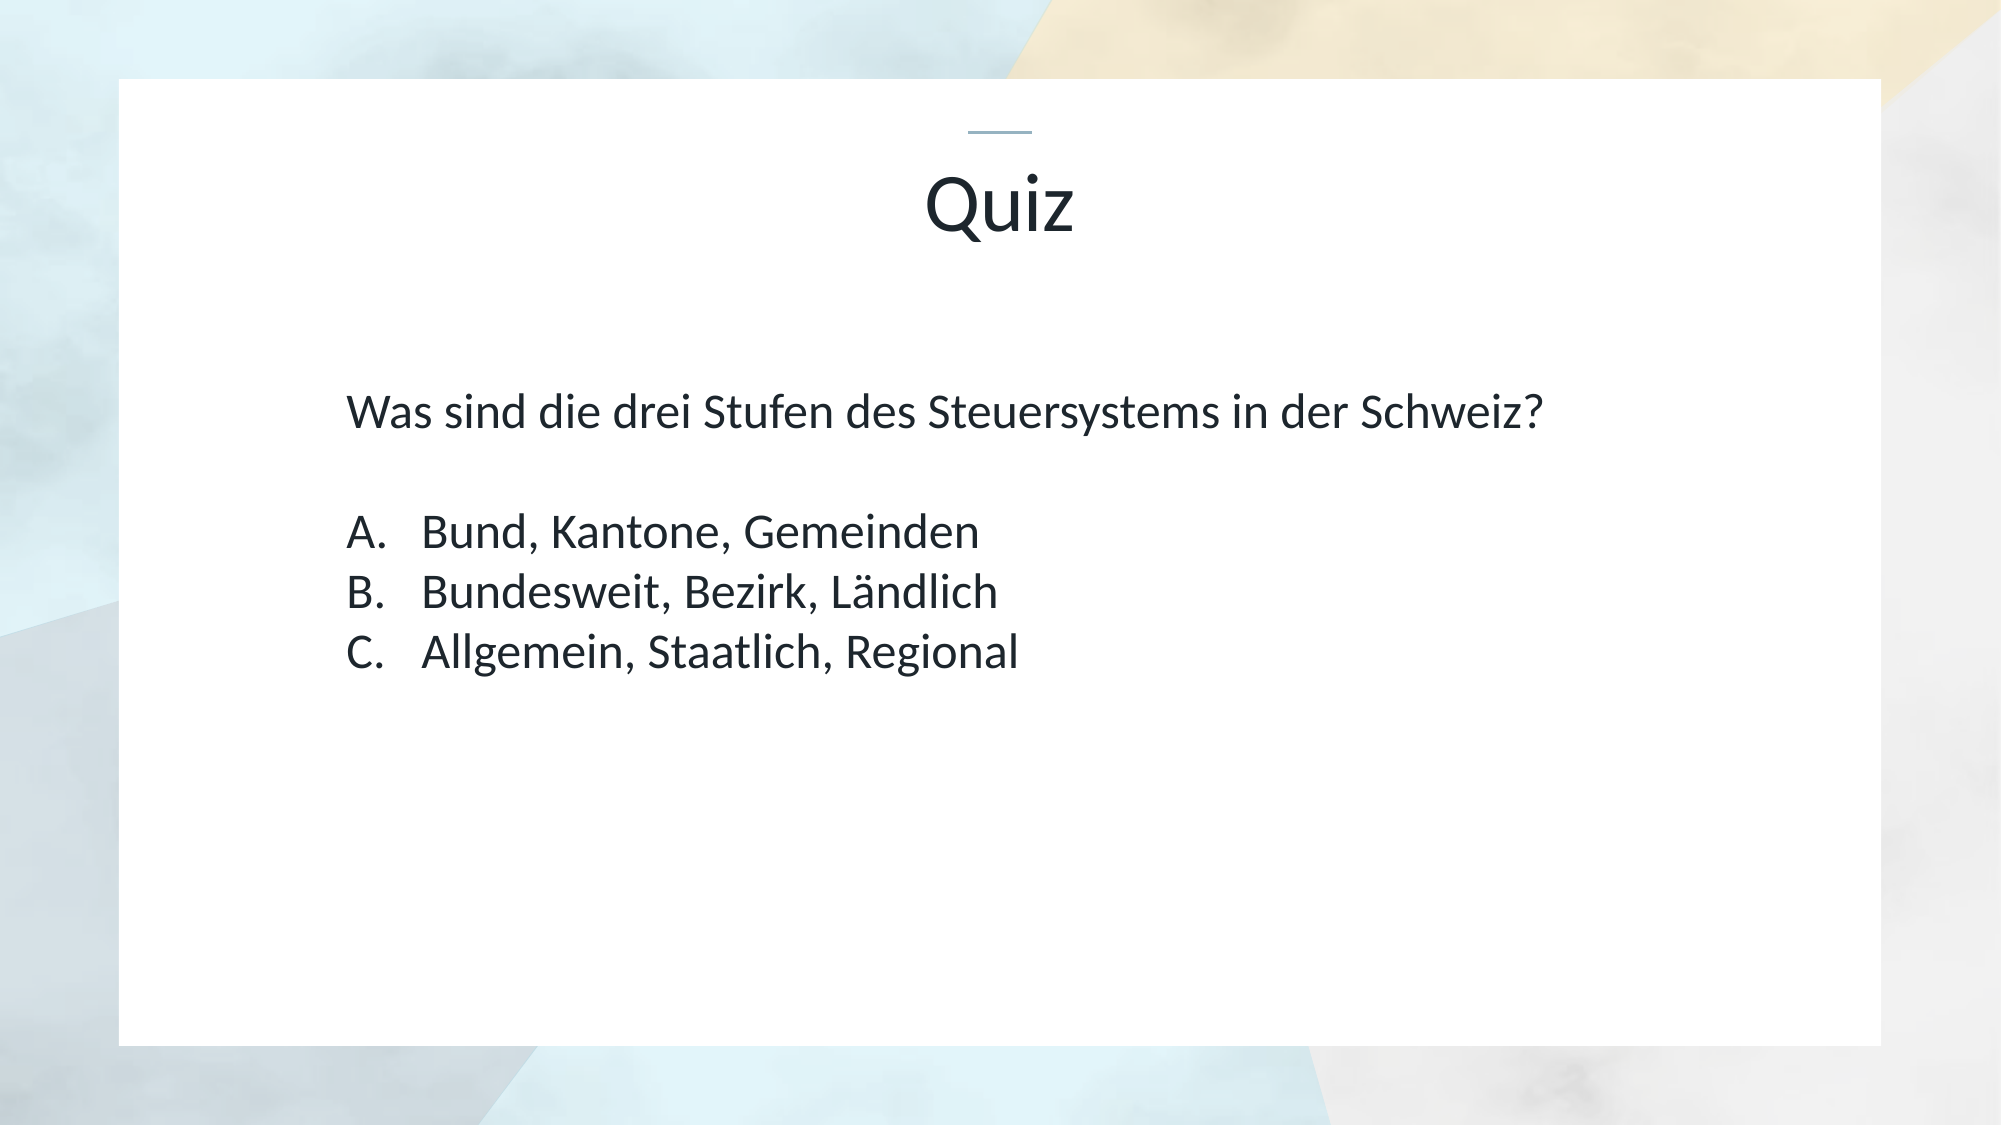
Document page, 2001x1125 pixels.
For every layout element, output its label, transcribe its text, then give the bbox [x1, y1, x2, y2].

list Was sind die drei Stufen des Steuersystems in der Schweiz? Bund, Kantone, Gemeinden Bundesweit, Bezirk, Ländlich Allgemein, Staatlich, Regional [298, 363, 1717, 817]
title Quiz [431, 132, 1569, 249]
